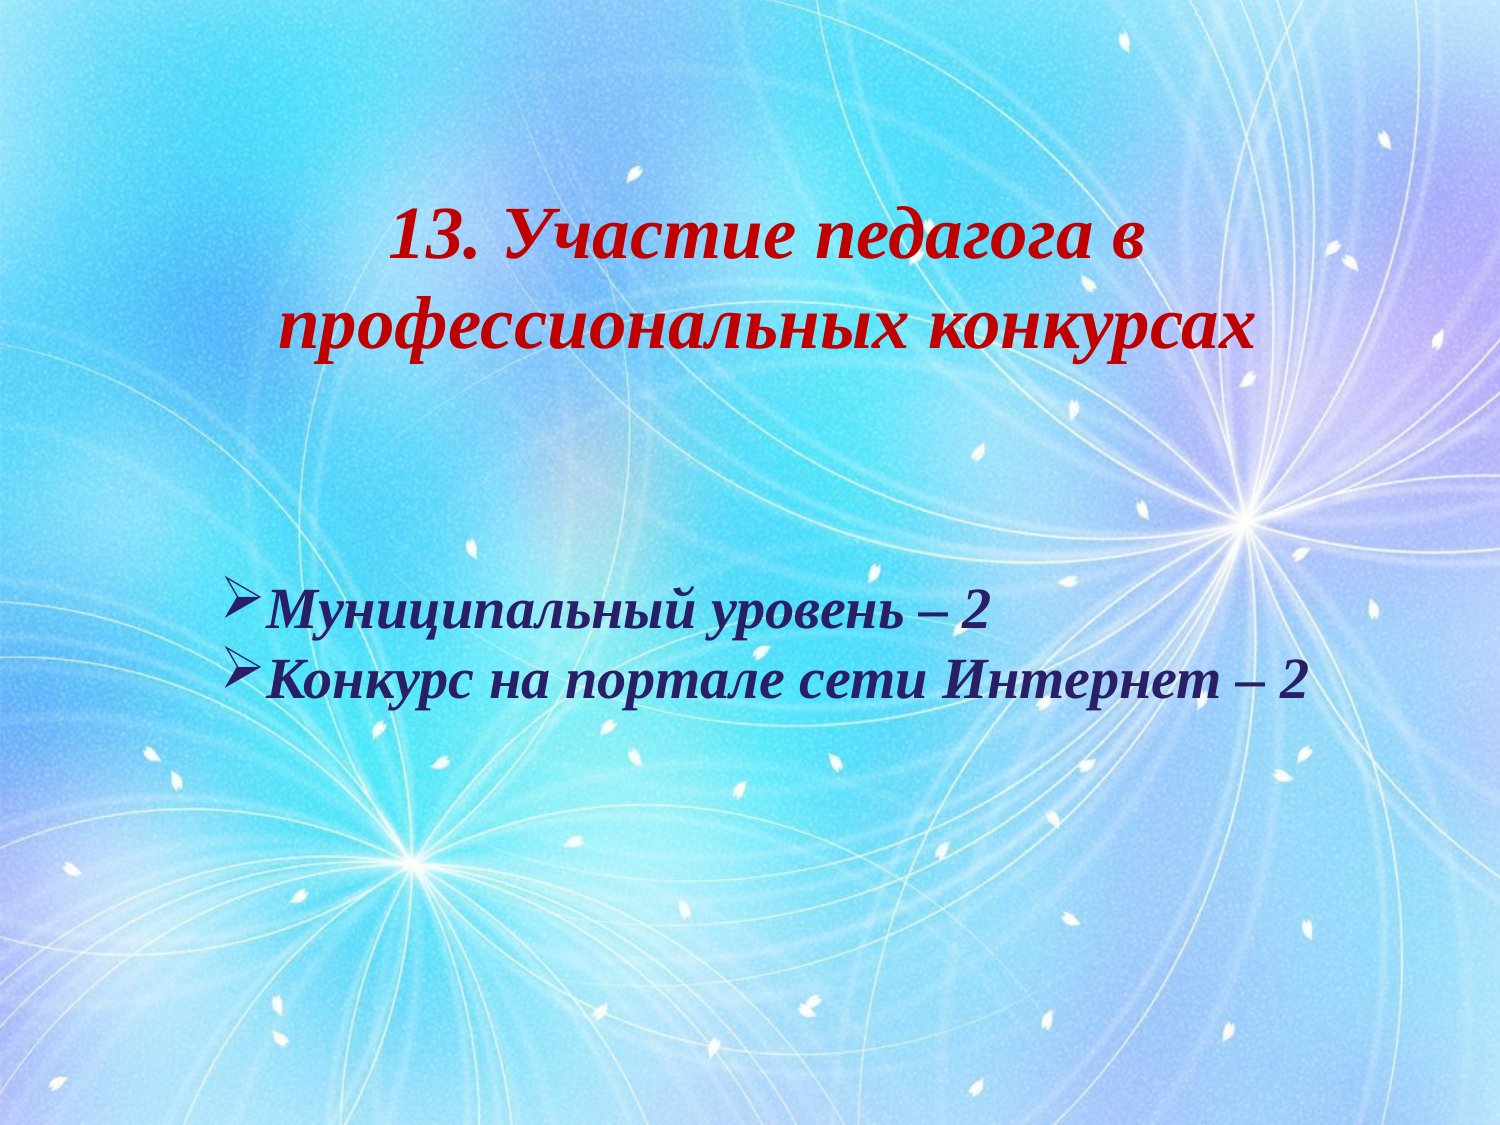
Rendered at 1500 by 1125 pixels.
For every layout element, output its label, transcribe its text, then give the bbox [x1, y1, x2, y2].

text_box Муниципальный уровень – 2 Конкурс на портале сети Интернет – 2 [205, 562, 1325, 718]
text_box 13. Участие педагога в профессиональных конкурсах [234, 175, 1301, 371]
picture [0, 0, 1500, 1125]
